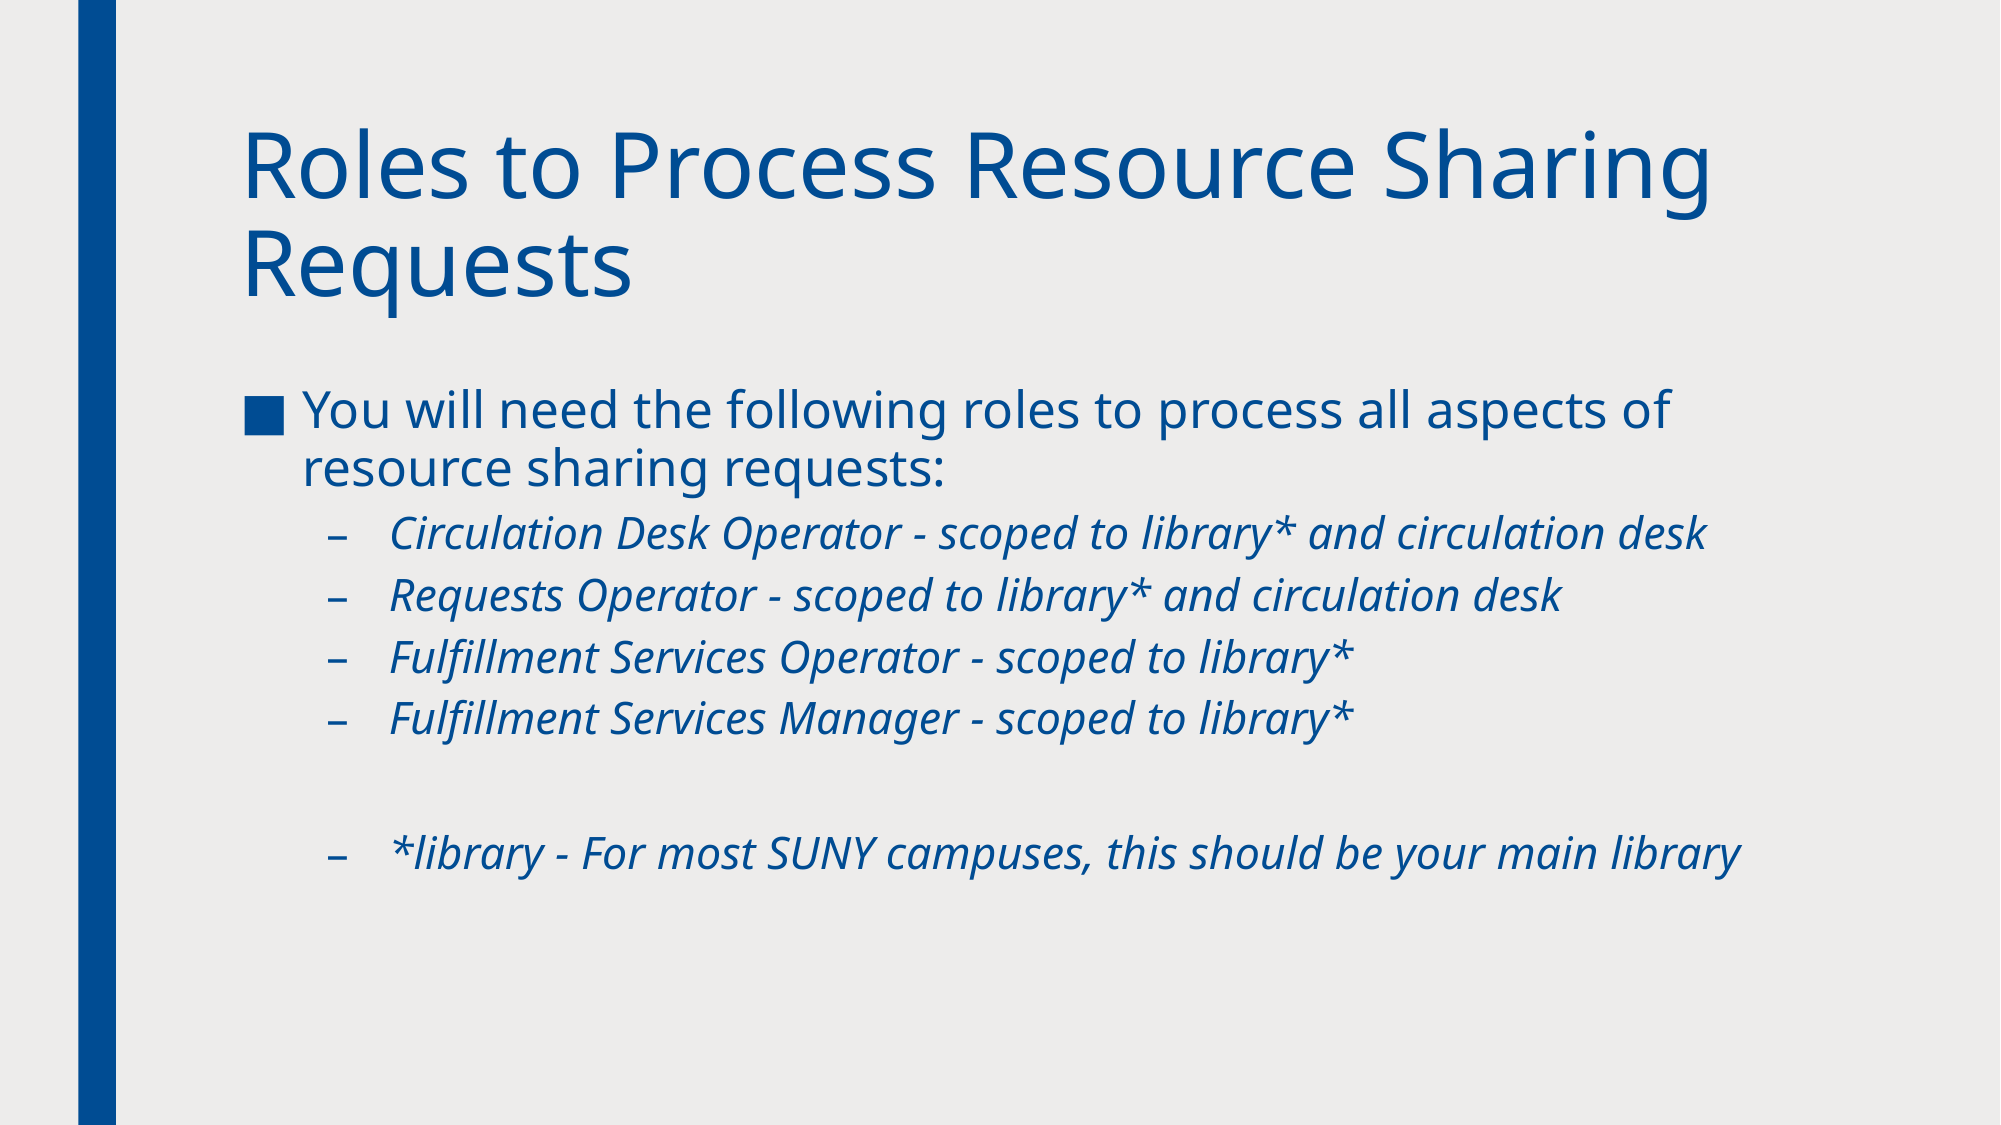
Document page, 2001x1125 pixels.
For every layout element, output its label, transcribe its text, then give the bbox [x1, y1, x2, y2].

title Roles to Process Resource Sharing Requests [225, 112, 1800, 357]
list You will need the following roles to process all aspects of resource sharing requests: Circulation Desk Operator - scoped to library* and circulation desk Requests Operator - scoped to library* and circulation desk Fulfillment Services Operator - scoped to library* Fulfillment Services Manager - scoped to library* *library - For most SUNY campuses, this should be your main library [225, 375, 1800, 963]
